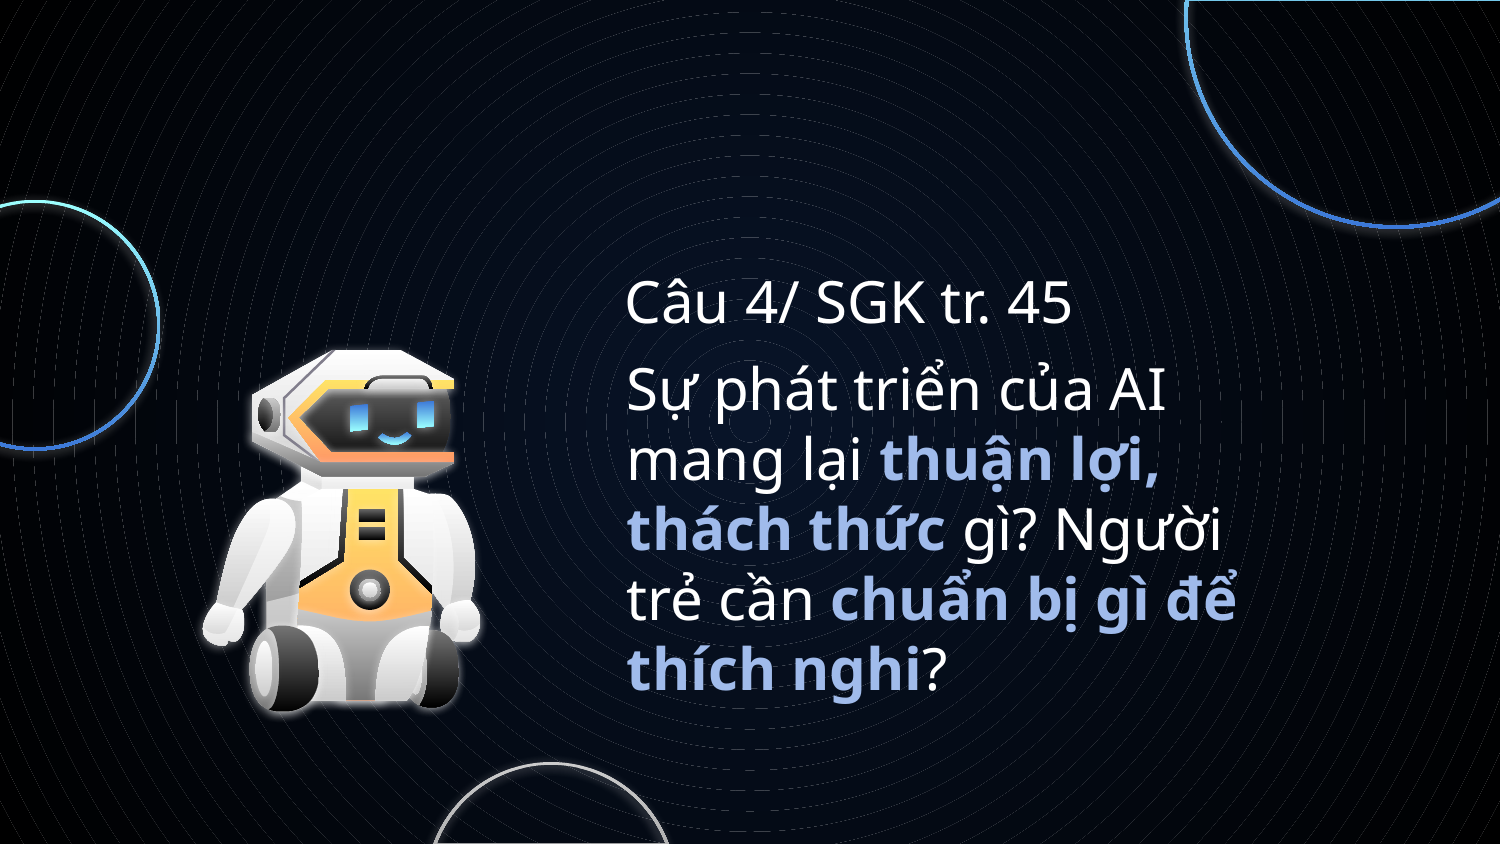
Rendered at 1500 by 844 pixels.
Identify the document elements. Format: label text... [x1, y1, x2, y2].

text_box Sự phát triển của AI mang lại thuận lợi, thách thức gì? Người trẻ cần chuẩn bị gì để thích nghi? [611, 337, 1268, 654]
title Câu 4/ SGK tr. 45 [609, 235, 1265, 350]
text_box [198, 349, 487, 712]
text_box [0, 199, 161, 451]
